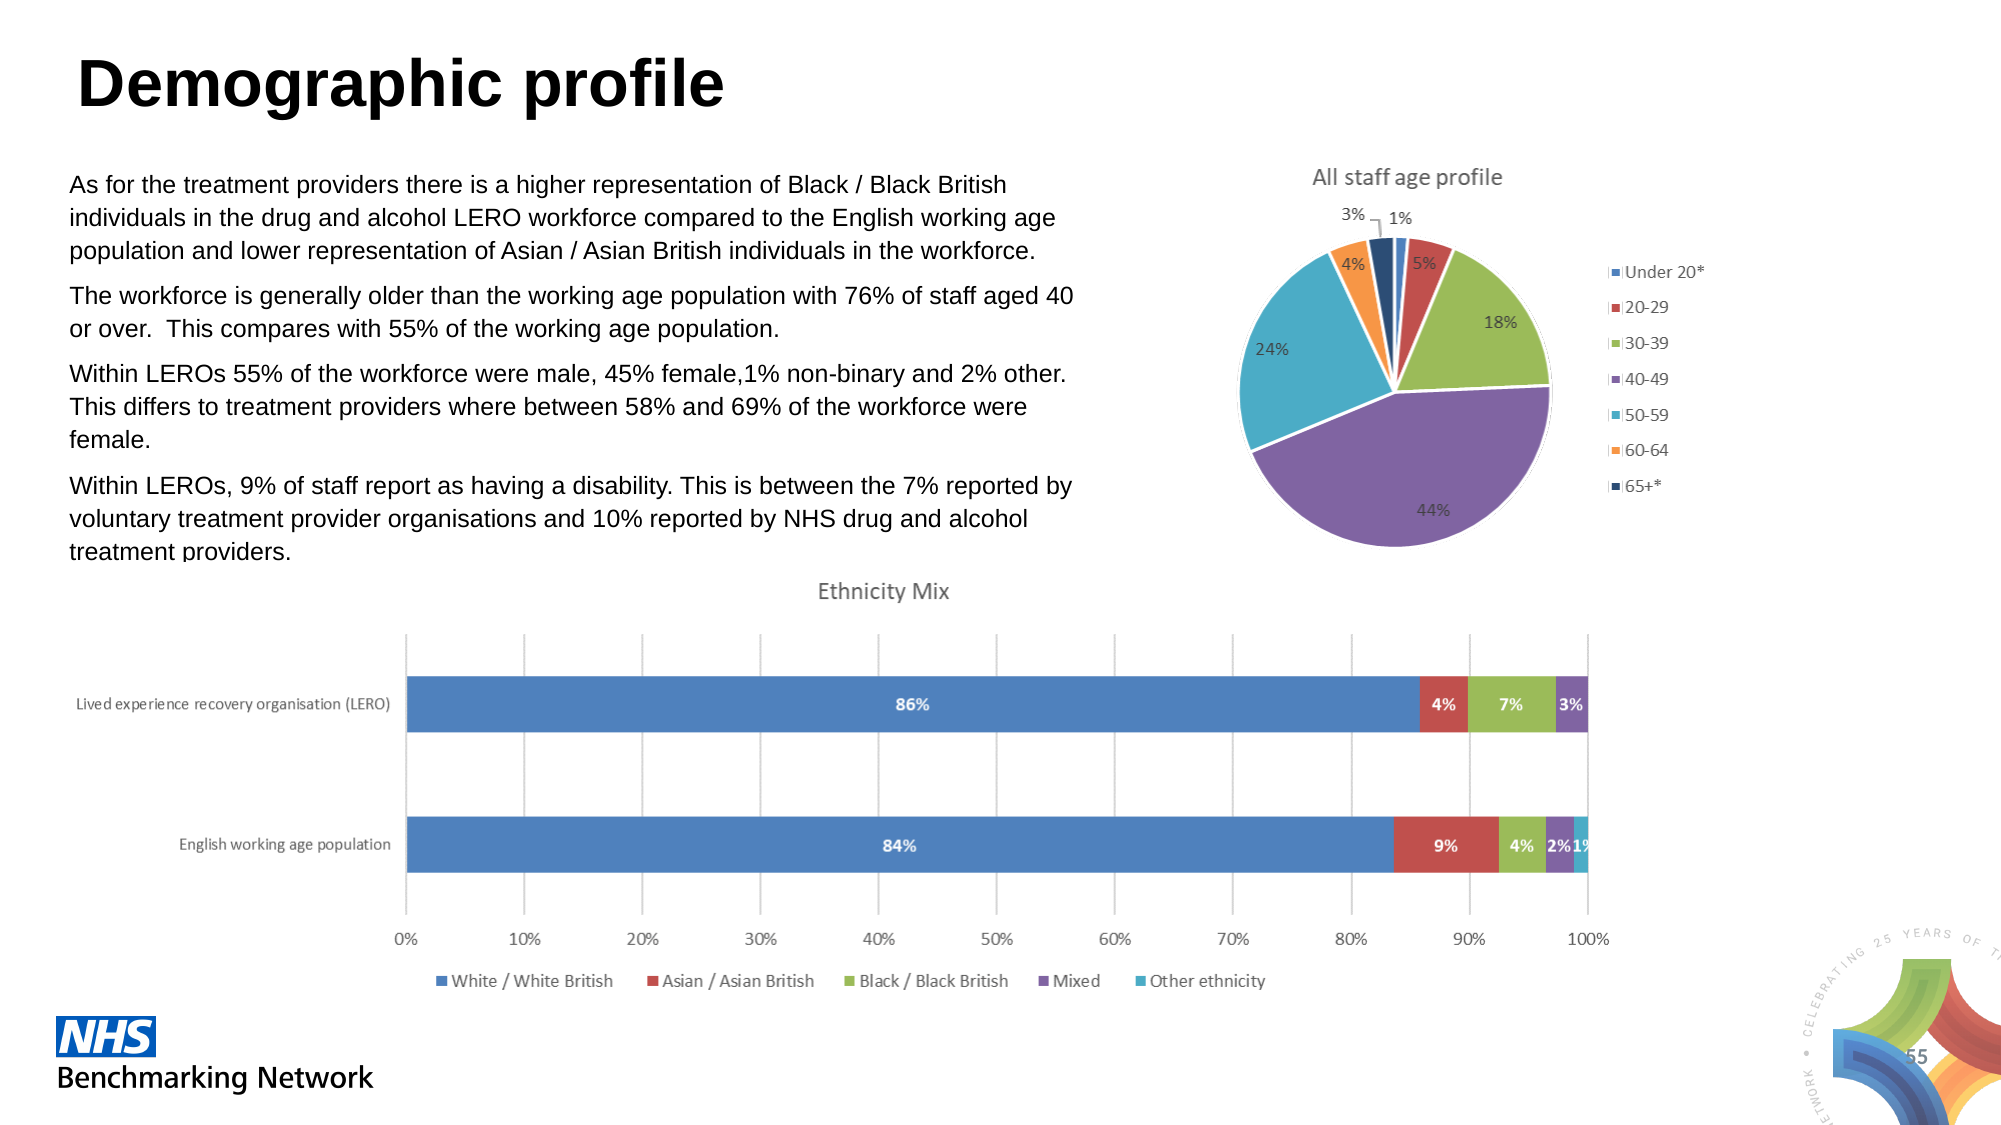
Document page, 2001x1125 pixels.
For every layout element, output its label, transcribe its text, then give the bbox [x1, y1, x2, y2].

picture [62, 138, 1752, 1011]
title Demographic profile [63, 11, 1954, 159]
text_box As for the treatment providers there is a higher representation of Black / Black British individuals in the drug and alcohol LERO workforce compared to the English working age population and lower representation of Asian / Asian British individuals in the workforce. The workforce is generally older than the working age population with 76% of staff aged 40 or over. This compares with 55% of the working age population. Within LEROs 55% of the workforce were male, 45% female,1% non-binary and 2% other. This differs to treatment providers where between 58% and 69% of the workforce were female. Within LEROs, 9% of staff report as having a disability. This is between the 7% reported by voluntary treatment provider organisations and 10% reported by NHS drug and alcohol treatment providers. [54, 158, 1100, 577]
slide_number 55 [1589, 1025, 1944, 1086]
picture [56, 1016, 374, 1095]
text_box This analysis is based on headcount. The chart below shows that individuals who have been in post for less than one year make up the highest proportion of staff overall, with the voluntary sector reporting the highest rate at 40%. LA-delivered treatment staff have the lowest percentage of staff that have been in post for less than a year at 17%. The table to the right shows the profile of time in post by staff group. Service managers & administrators, nurses, psychiatry staff and other doctors report the highest percentage of staff in post for more than 5 years, all above 30%. The table below the chart shows the number of responses received in relation to time in post. [1803, 928, 2001, 1125]
